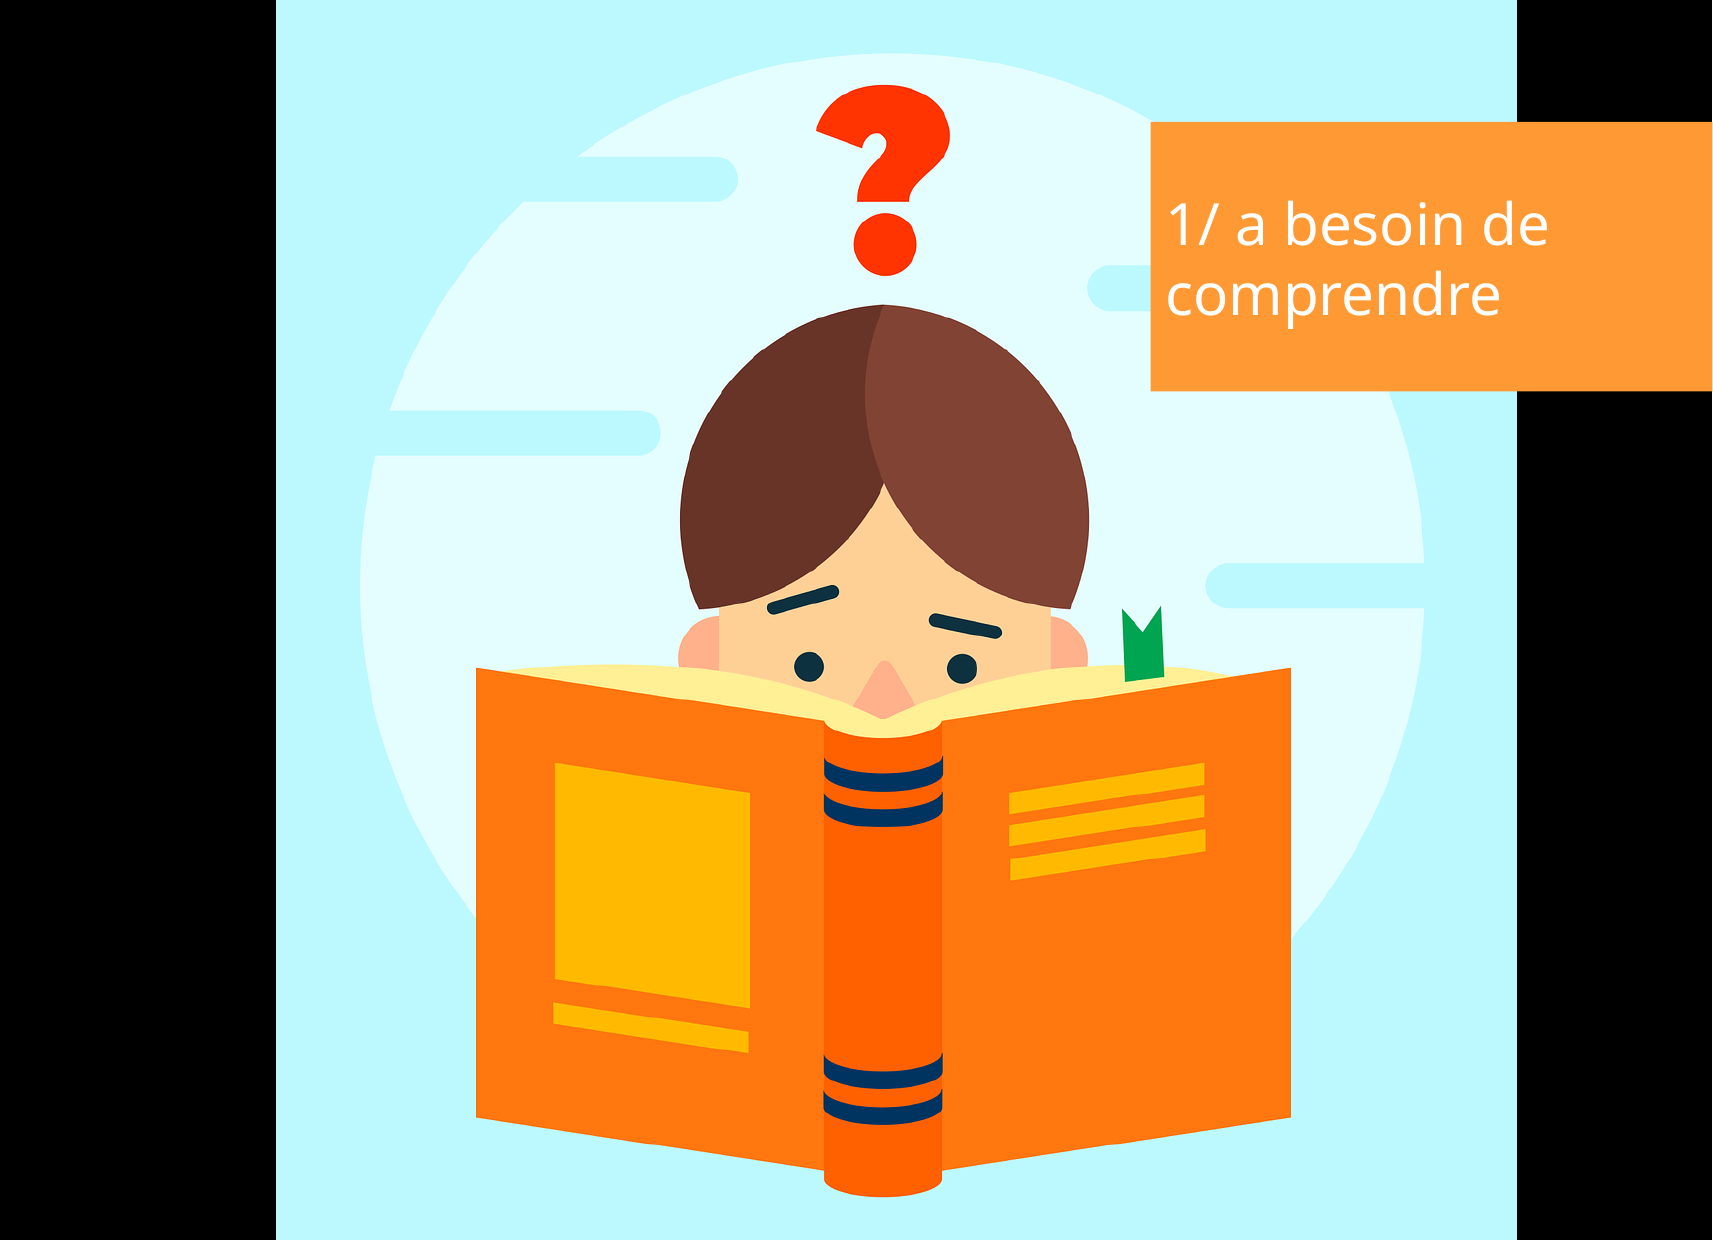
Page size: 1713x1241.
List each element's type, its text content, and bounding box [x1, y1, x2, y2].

picture [276, 0, 1517, 1241]
text_box 1/ a besoin de comprendre [1517, 121, 1713, 392]
